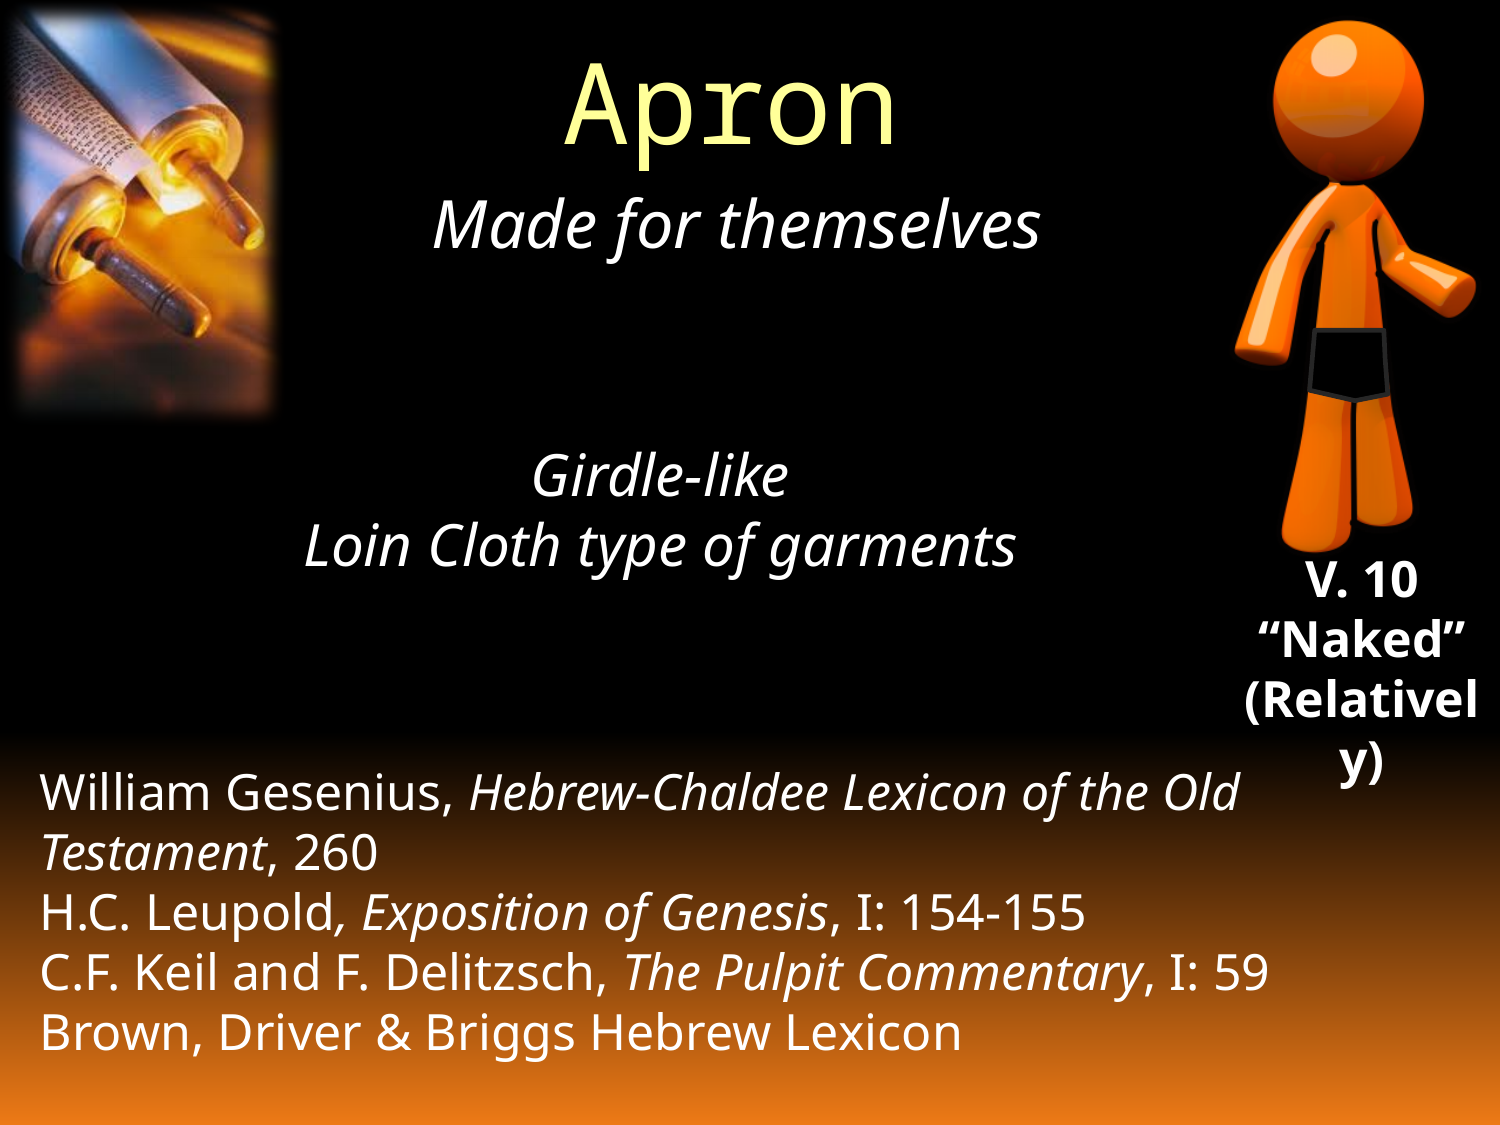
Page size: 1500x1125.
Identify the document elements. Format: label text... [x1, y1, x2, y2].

picture [0, 0, 287, 431]
text_box Girdle-like Loin Cloth type of garments [235, 430, 1086, 586]
text_box Made for themselves [387, 174, 1088, 270]
text_box Apron [337, 24, 1103, 175]
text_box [1111, 0, 1500, 738]
text_box William Gesenius, Hebrew-Chaldee Lexicon of the Old Testament, 260 H.C. Leupold, Exposition of Genesis, I: 154-155 C.F. Keil and F. Delitzsch, The Pulpit Commentary, I: 59 Brown, Driver & Briggs Hebrew Lexicon [24, 753, 1463, 1068]
